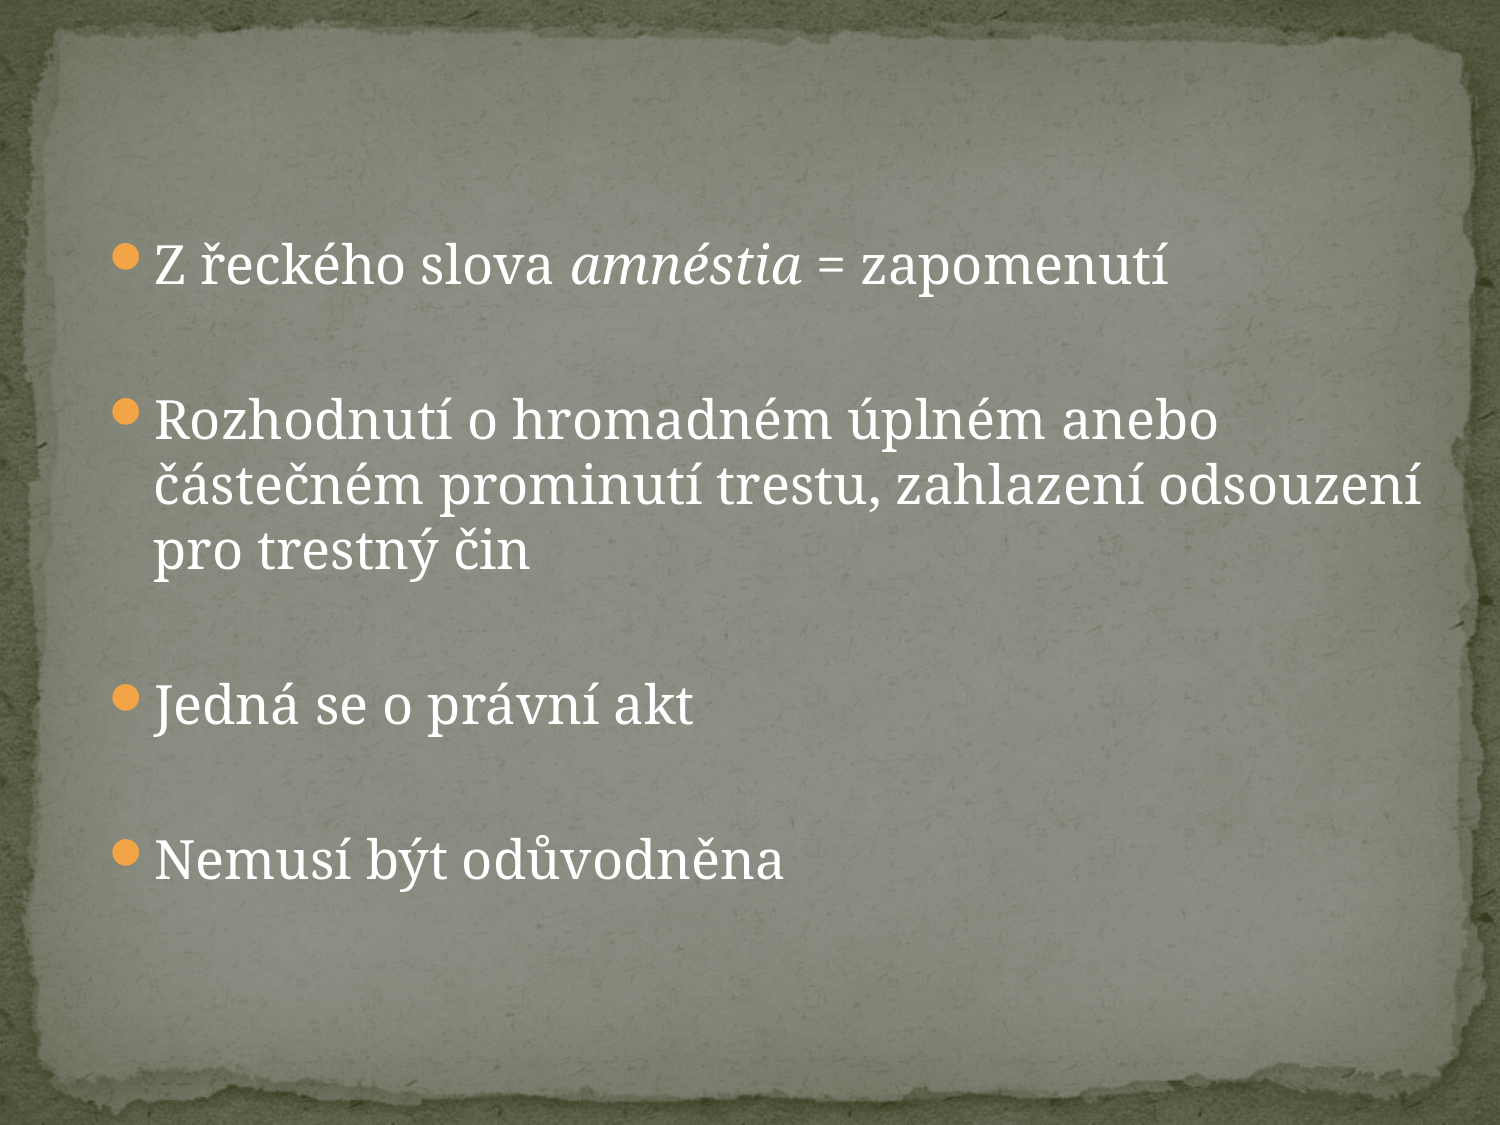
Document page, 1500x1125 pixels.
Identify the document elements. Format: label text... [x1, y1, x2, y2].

list Z řeckého slova amnéstia = zapomenutí Rozhodnutí o hromadném úplném anebo částečném prominutí trestu, zahlazení odsouzení pro trestný čin Jedná se o právní akt Nemusí být odůvodněna [93, 222, 1444, 973]
